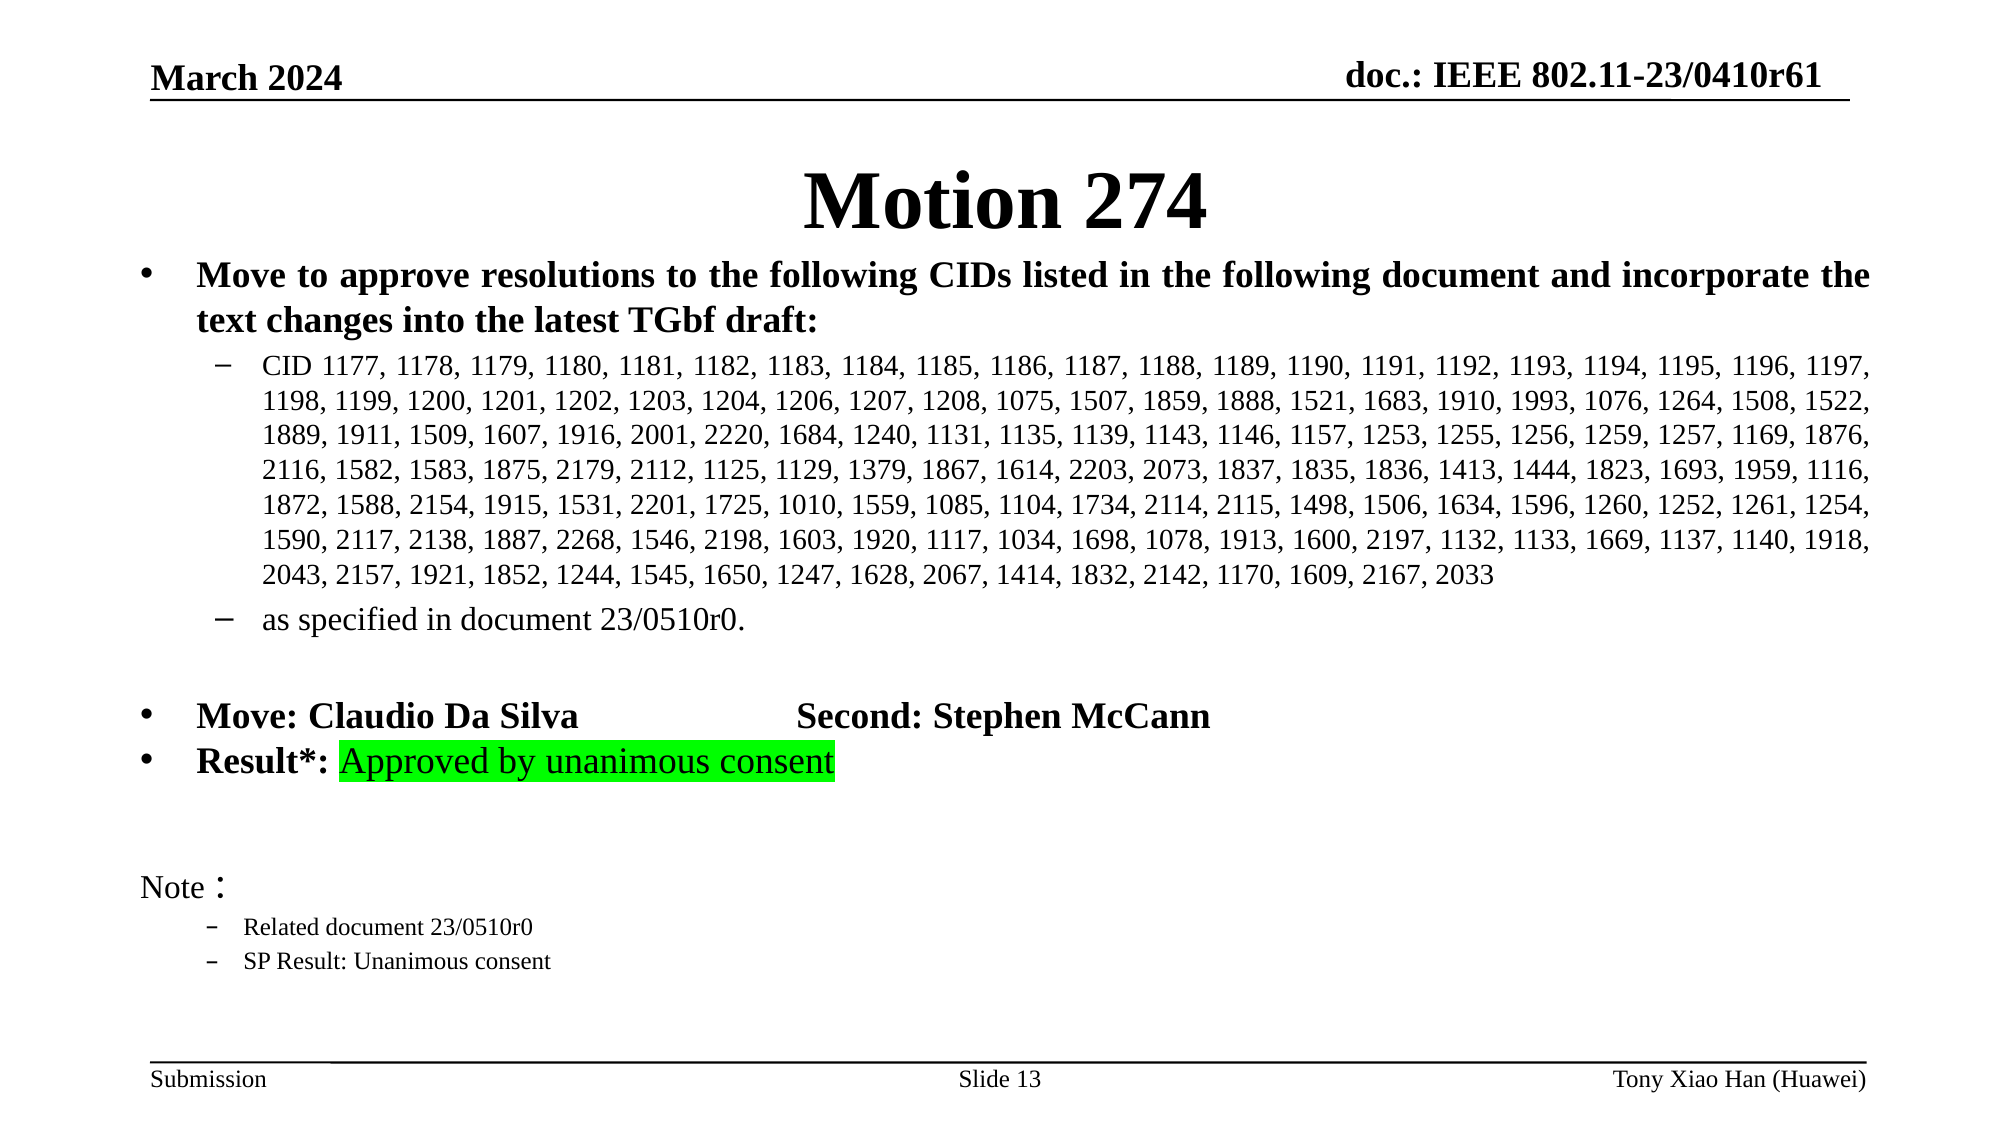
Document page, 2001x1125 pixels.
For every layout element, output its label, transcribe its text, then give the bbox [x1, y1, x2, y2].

text_box Motion 274 [368, 137, 1644, 212]
text_box Move to approve resolutions to the following CIDs listed in the following document and incorporate the text changes into the latest TGbf draft: CID 1177, 1178, 1179, 1180, 1181, 1182, 1183, 1184, 1185, 1186, 1187, 1188, 1189, 1190, 1191, 1192, 1193, 1194, 1195, 1196, 1197, 1198, 1199, 1200, 1201, 1202, 1203, 1204, 1206, 1207, 1208, 1075, 1507, 1859, 1888, 1521, 1683, 1910, 1993, 1076, 1264, 1508, 1522, 1889, 1911, 1509, 1607, 1916, 2001, 2220, 1684, 1240, 1131, 1135, 1139, 1143, 1146, 1157, 1253, 1255, 1256, 1259, 1257, 1169, 1876, 2116, 1582, 1583, 1875, 2179, 2112, 1125, 1129, 1379, 1867, 1614, 2203, 2073, 1837, 1835, 1836, 1413, 1444, 1823, 1693, 1959, 1116, 1872, 1588, 2154, 1915, 1531, 2201, 1725, 1010, 1559, 1085, 1104, 1734, 2114, 2115, 1498, 1506, 1634, 1596, 1260, 1252, 1261, 1254, 1590, 2117, 2138, 1887, 2268, 1546, 2198, 1603, 1920, 1117, 1034, 1698, 1078, 1913, 1600, 2197, 1132, 1133, 1669, 1137, 1140, 1918, 2043, 2157, 1921, 1852, 1244, 1545, 1650, 1247, 1628, 2067, 1414, 1832, 2142, 1170, 1609, 2167, 2033 as specified in document 23/0510r0. Move: Claudio Da Silva Second: Stephen McCann Result*: Approved by unanimous consent Note： Related document 23/0510r0 SP Result: Unanimous consent [125, 212, 1888, 900]
